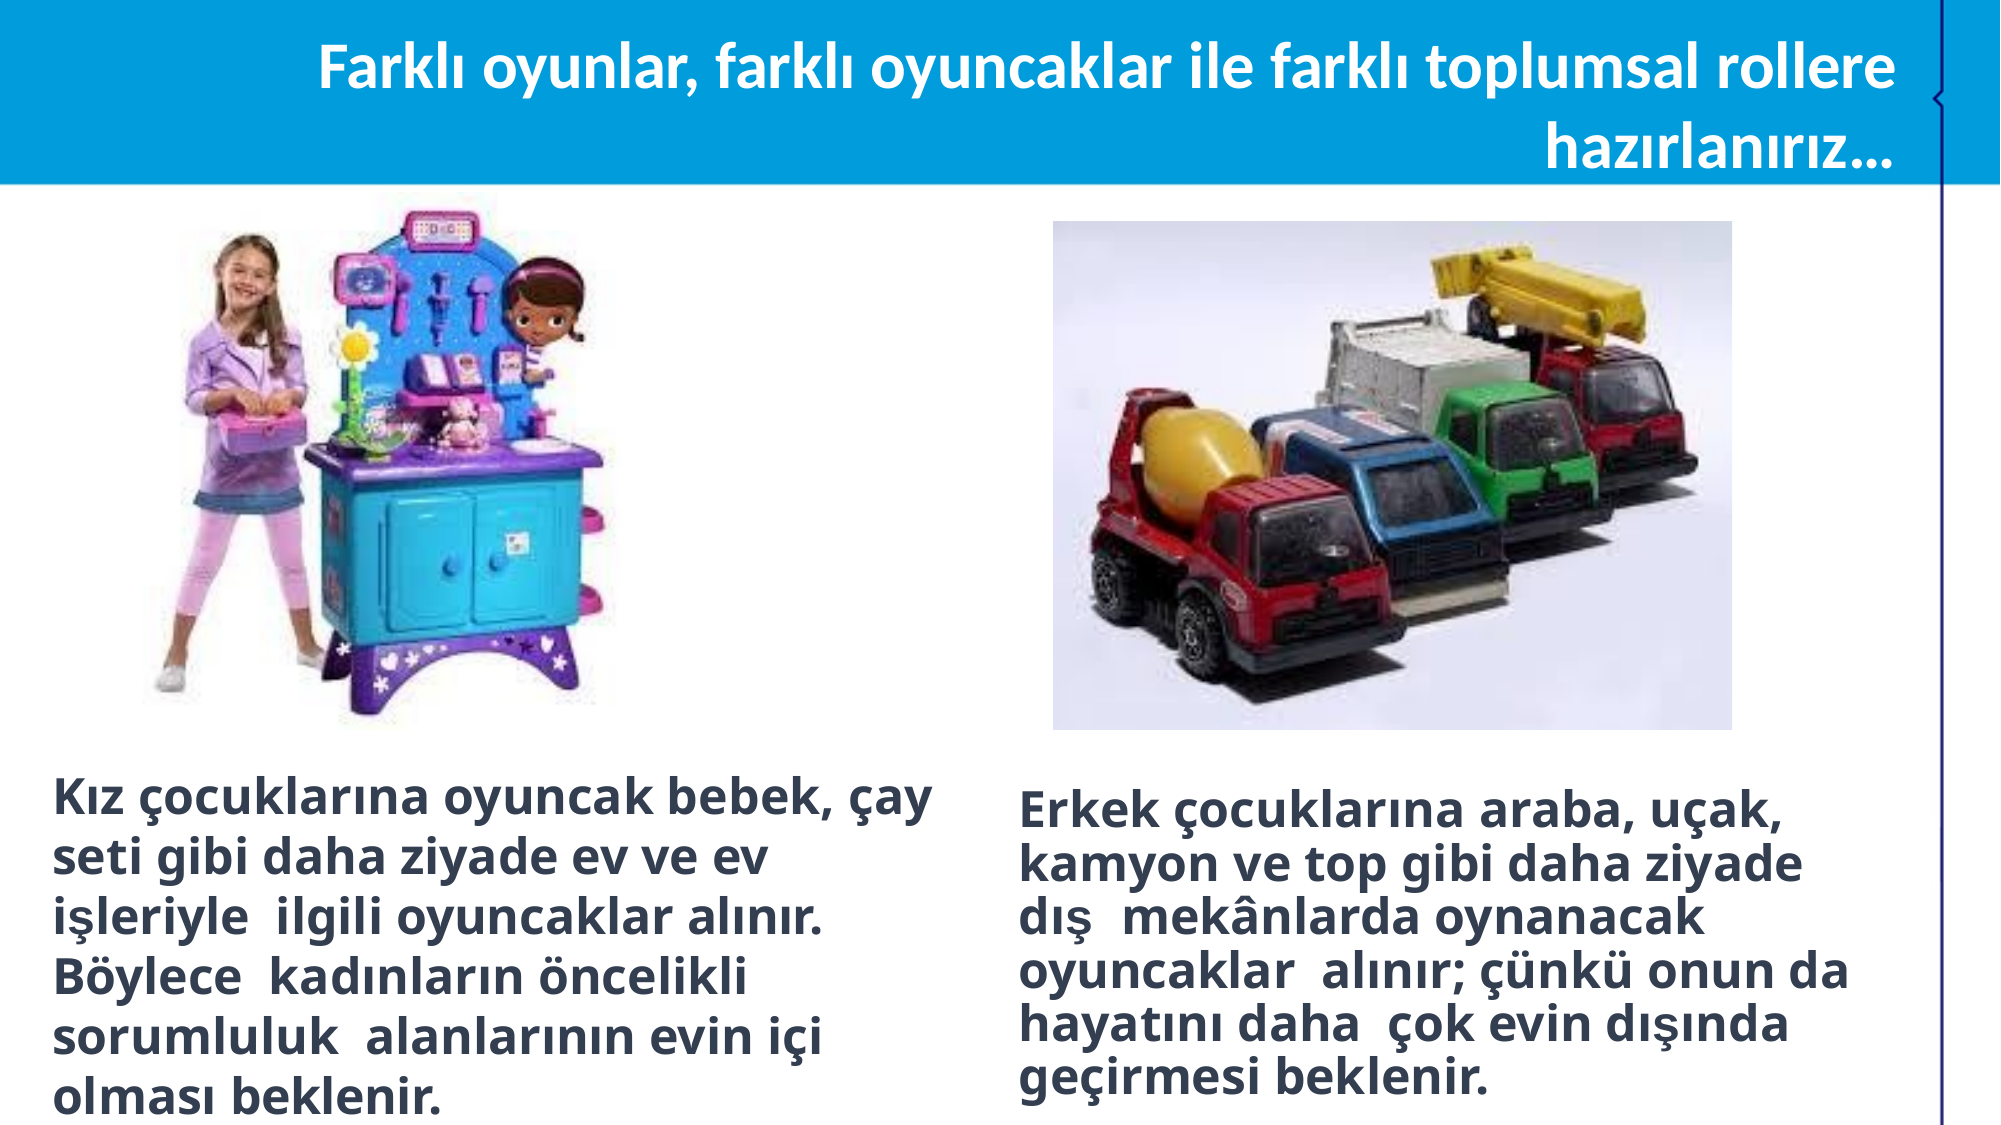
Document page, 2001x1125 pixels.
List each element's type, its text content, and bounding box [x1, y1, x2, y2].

text_box [142, 192, 715, 731]
text_box Kız çocuklarına oyuncak bebek, çay seti gibi daha ziyade ev ve ev işleriyle ilgili oyuncaklar alınır. Böylece kadınların öncelikli sorumluluk alanlarının evin içi olması beklenir. [49, 762, 962, 1125]
title Farklı oyunlar, farklı oyuncaklar ile farklı toplumsal rollere hazırlanırız… [301, 19, 1898, 210]
text_box [1053, 221, 1733, 731]
text_box Erkek çocuklarına araba, uçak, kamyon ve top gibi daha ziyade dış mekânlarda oynanacak oyuncaklar alınır; çünkü onun da hayatını daha çok evin dışında geçirmesi beklenir. [1016, 776, 1888, 1106]
picture [0, 0, 2000, 1125]
